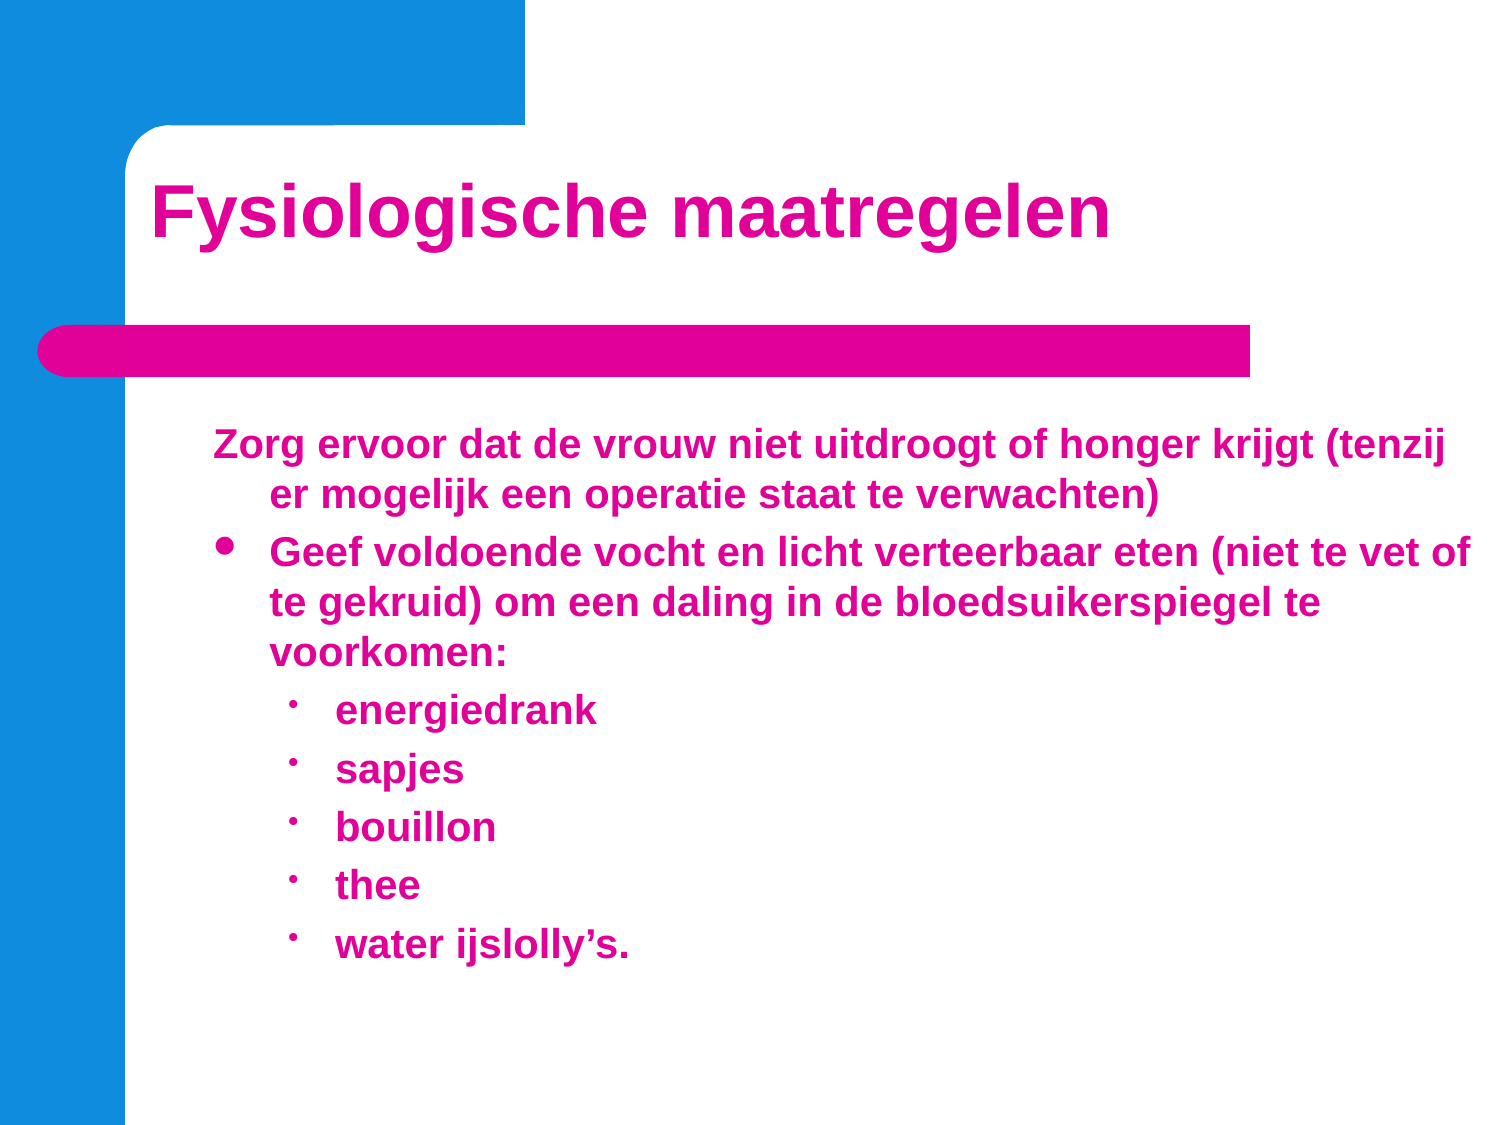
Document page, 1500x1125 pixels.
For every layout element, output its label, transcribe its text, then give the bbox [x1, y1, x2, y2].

list Zorg ervoor dat de vrouw niet uitdroogt of honger krijgt (tenzij er mogelijk een operatie staat te verwachten) Geef voldoende vocht en licht verteerbaar eten (niet te vet of te gekruid) om een daling in de bloedsuikerspiegel te voorkomen: energiedrank sapjes bouillon thee water ijslolly’s. [197, 408, 1500, 977]
title Fysiologische maatregelen [135, 111, 1500, 316]
